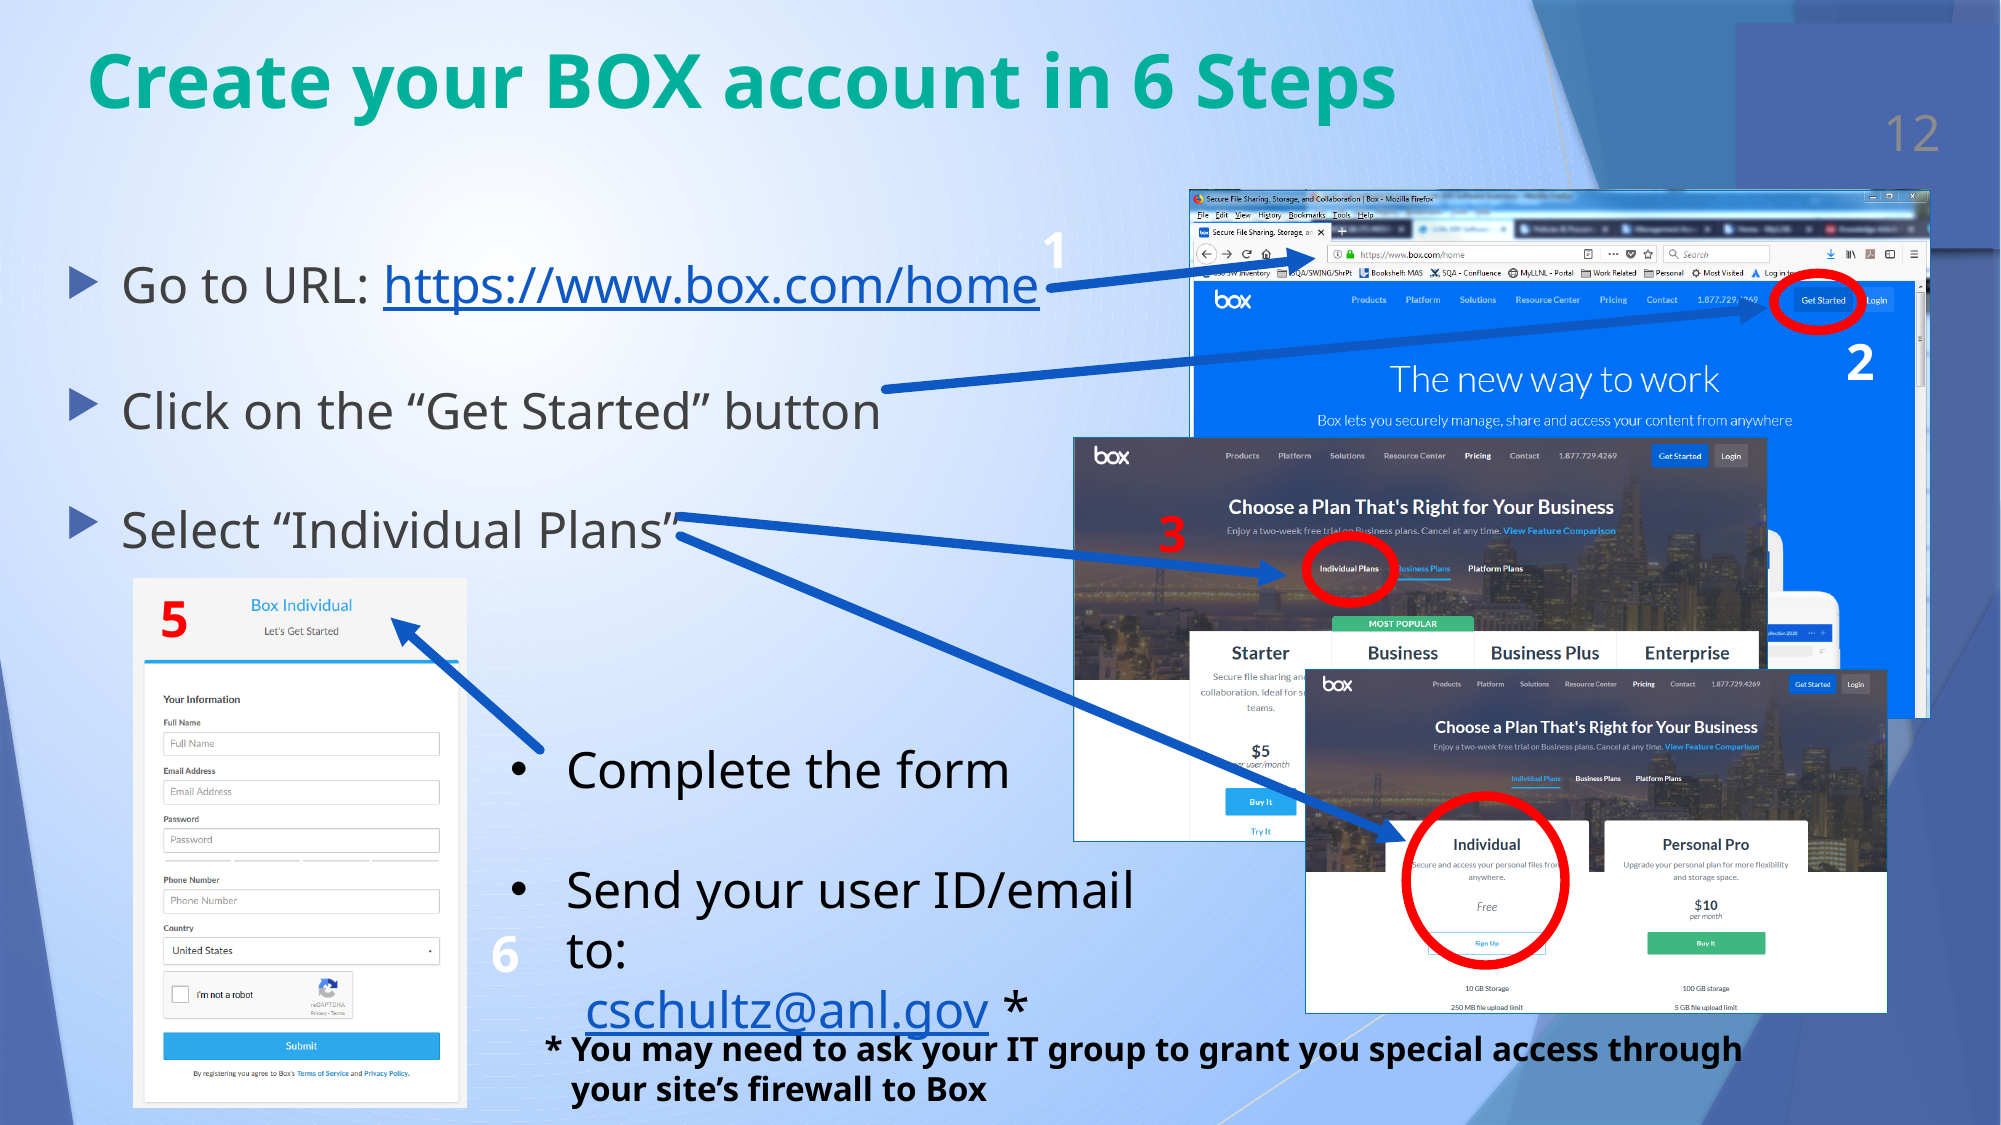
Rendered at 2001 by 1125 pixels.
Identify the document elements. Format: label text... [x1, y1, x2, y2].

text_box Complete the form Send your user ID/email to: cschultz@anl.gov * [495, 730, 1208, 1054]
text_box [1049, 257, 1317, 289]
title Create your BOX account in 6 Steps [32, 26, 1666, 171]
text_box 6 [476, 915, 536, 991]
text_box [679, 535, 1407, 842]
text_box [679, 515, 1288, 535]
picture [133, 577, 467, 1108]
picture [1072, 189, 2000, 1014]
text_box * You may need to ask your IT group to grant you special access through your site’s firewall to Box [529, 1021, 1760, 1116]
text_box [1734, 22, 2000, 247]
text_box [389, 617, 541, 751]
text_box 12 [1868, 94, 1968, 176]
text_box 1 [1026, 210, 1086, 286]
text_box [884, 307, 1769, 390]
list Go to URL: https://www.box.com/home Click on the “Get Started” button Select “Individual Plans” [50, 245, 1826, 1123]
